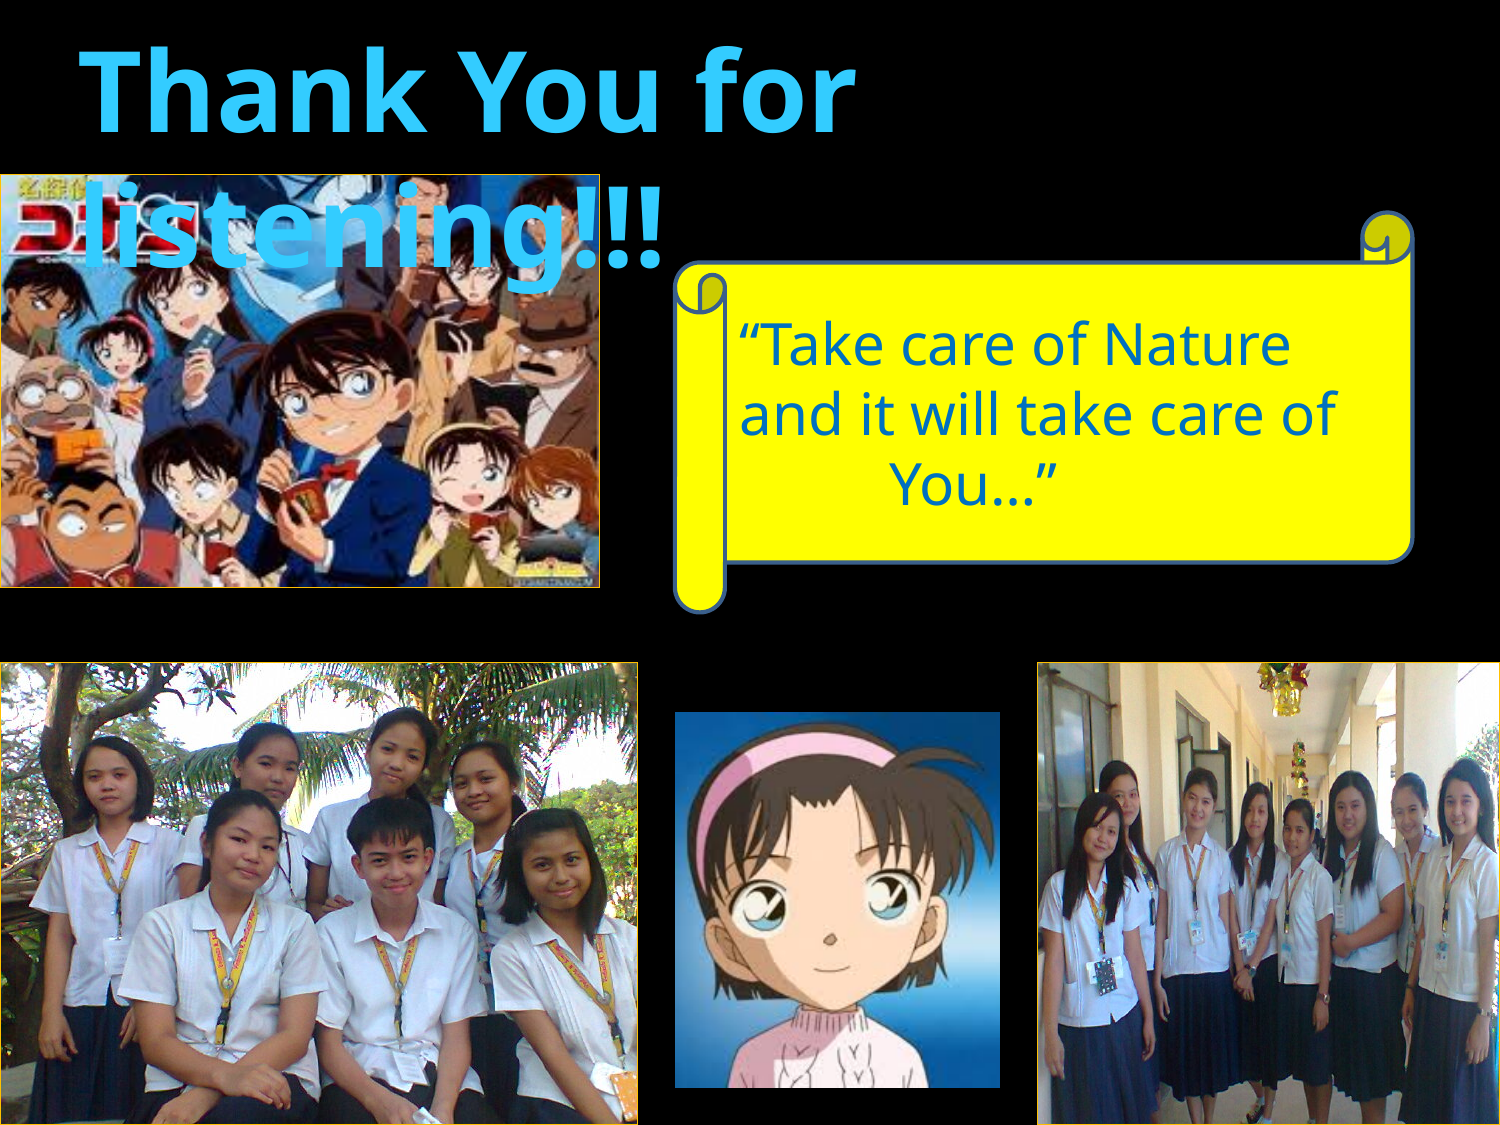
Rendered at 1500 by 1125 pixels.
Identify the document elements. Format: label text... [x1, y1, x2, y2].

text_box “Take care of Nature and it will take care of You…” [672, 210, 1415, 615]
picture [0, 662, 638, 1125]
picture [674, 712, 1001, 1088]
picture [1037, 662, 1500, 1125]
text_box Thank You for listening!!! [62, 12, 1475, 298]
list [0, 174, 601, 588]
